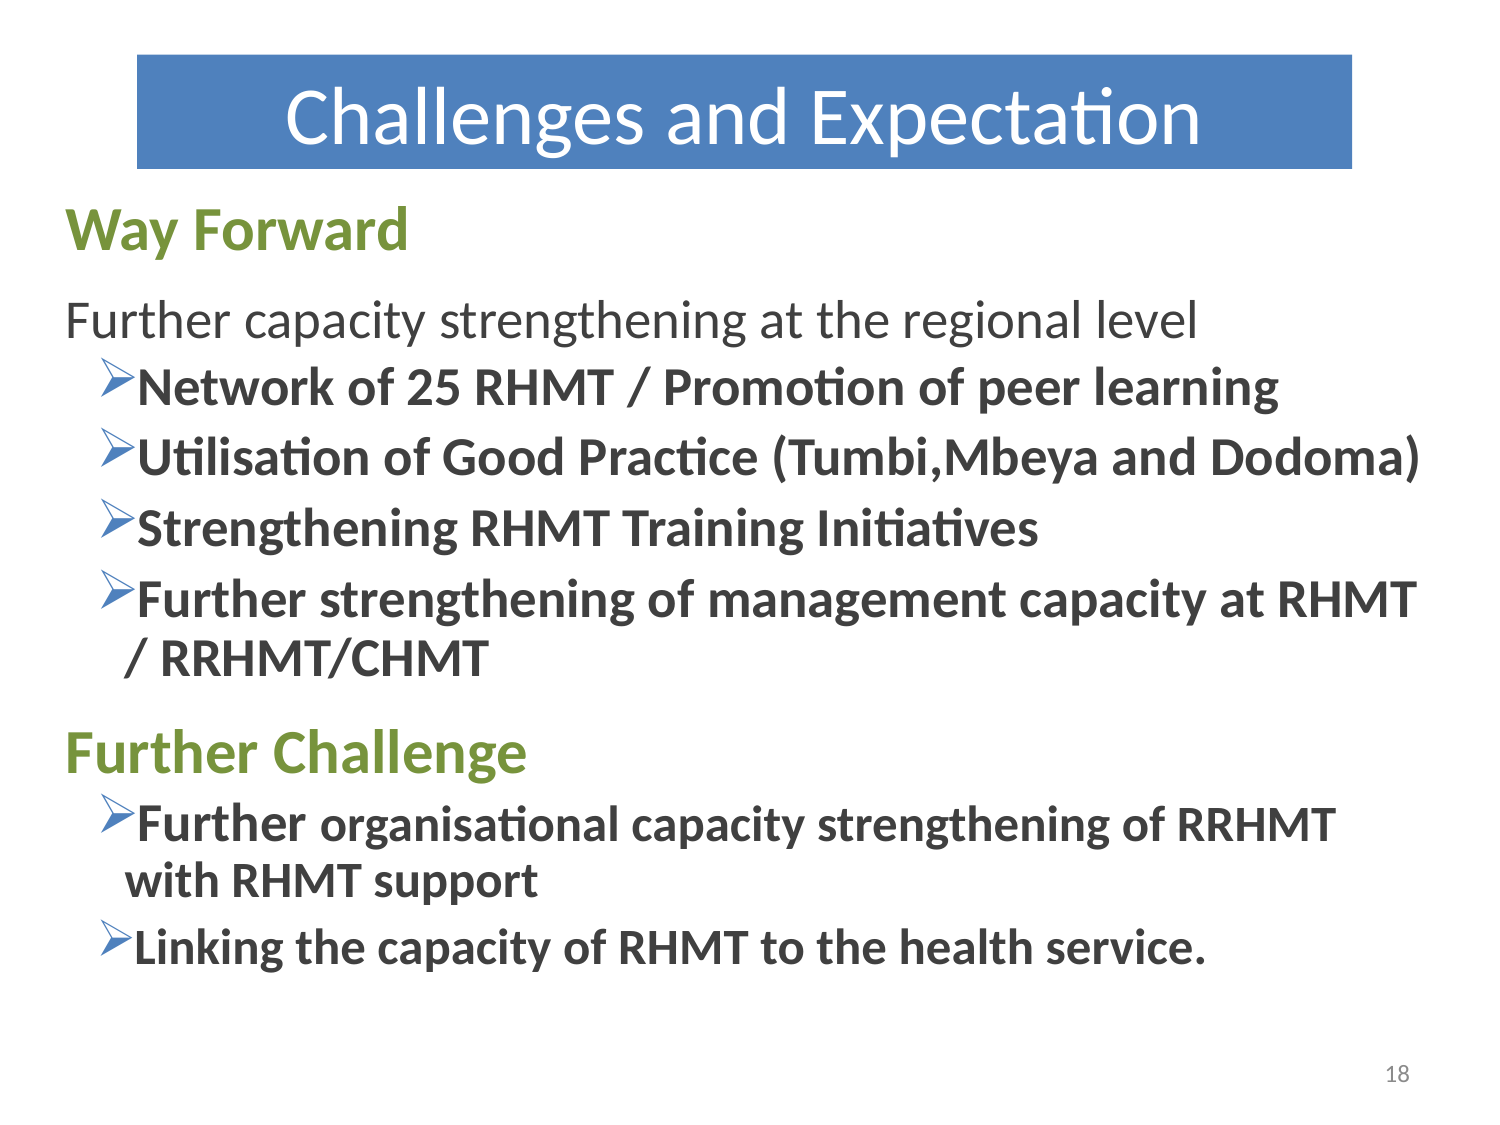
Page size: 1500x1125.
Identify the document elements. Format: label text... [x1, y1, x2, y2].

title Challenges and Expectation [137, 54, 1353, 169]
list Way Forward Further capacity strengthening at the regional level Network of 25 RHMT / Promotion of peer learning Utilisation of Good Practice (Tumbi,Mbeya and Dodoma) Strengthening RHMT Training Initiatives Further strengthening of management capacity at RHMT / RRHMT/CHMT Further Challenge Further organisational capacity strengthening of RRHMT with RHMT support Linking the capacity of RHMT to the health service. [65, 188, 1424, 1051]
slide_number 18 [1074, 1042, 1425, 1103]
